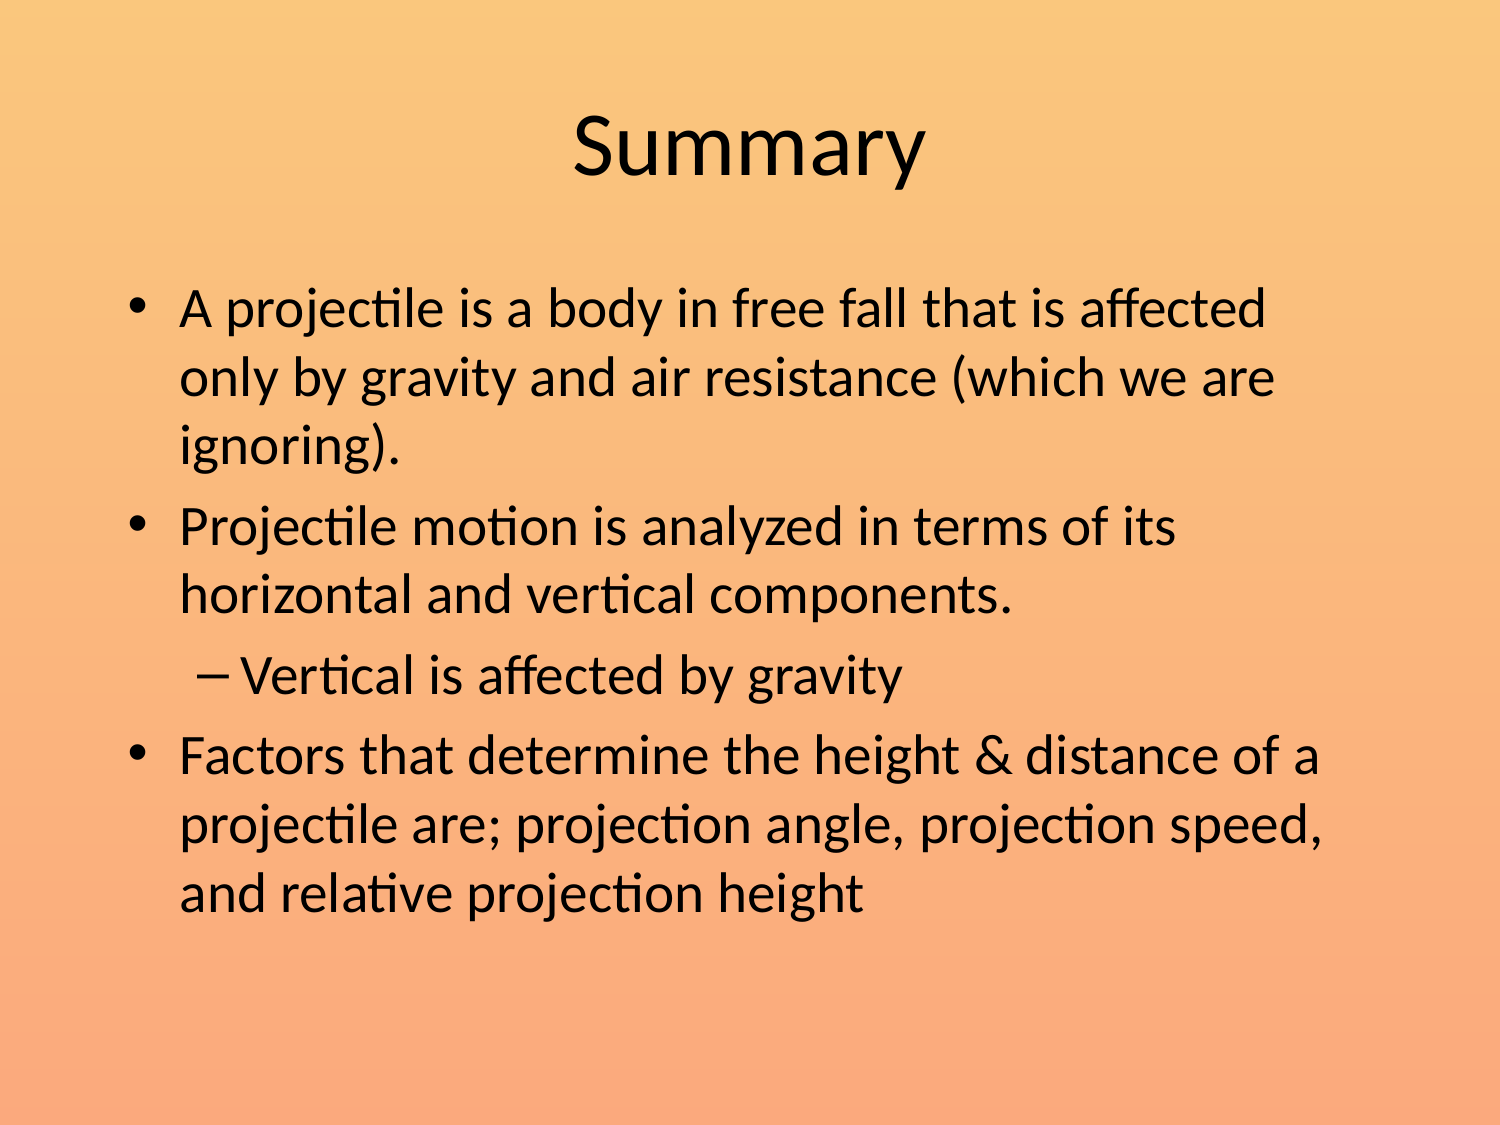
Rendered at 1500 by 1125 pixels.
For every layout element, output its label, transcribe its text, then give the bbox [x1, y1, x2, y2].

title Summary [75, 45, 1425, 233]
list A projectile is a body in free fall that is affected only by gravity and air resistance (which we are ignoring). Projectile motion is analyzed in terms of its horizontal and vertical components. Vertical is affected by gravity Factors that determine the height & distance of a projectile are; projection angle, projection speed, and relative projection height [112, 262, 1388, 938]
